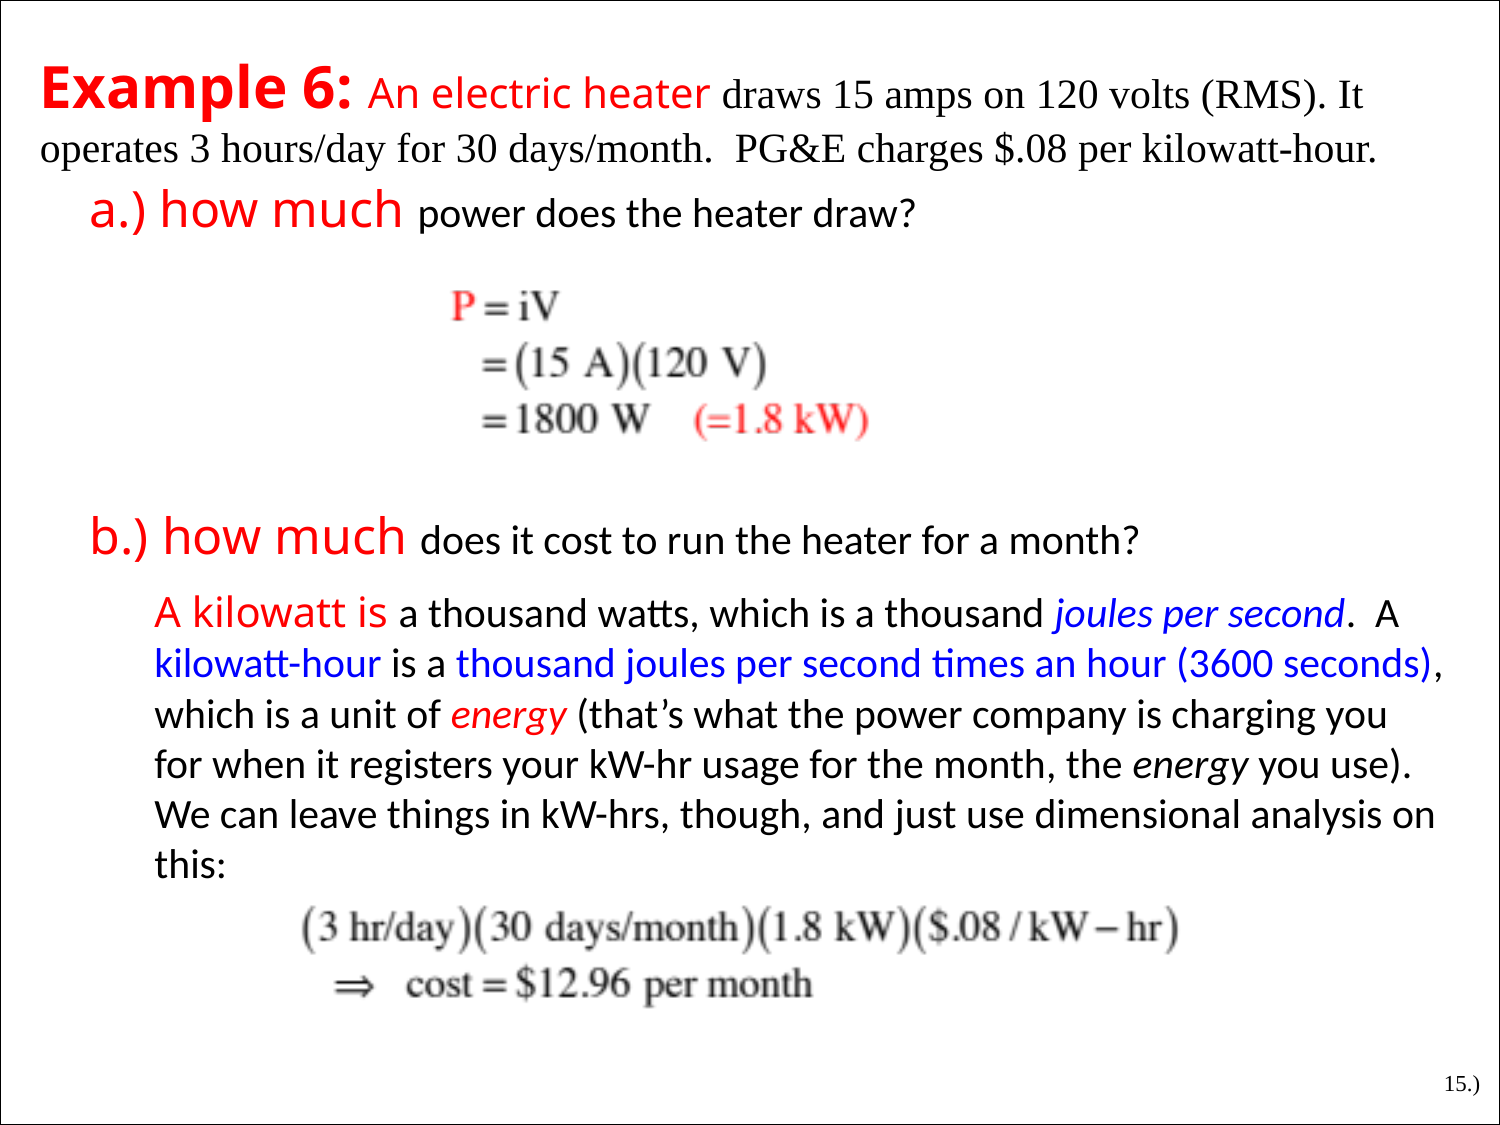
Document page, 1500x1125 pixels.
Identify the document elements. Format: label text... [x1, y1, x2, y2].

text_box b.) how much does it cost to run the heater for a month? [74, 497, 1396, 572]
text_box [446, 281, 872, 445]
text_box [0, 0, 1500, 1125]
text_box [298, 896, 1183, 1012]
text_box 15.) [1430, 1061, 1495, 1103]
text_box a.) how much power does the heater draw? [74, 169, 1396, 245]
text_box A kilowatt is a thousand watts, which is a thousand joules per second. A kilowatt-hour is a thousand joules per second times an hour (3600 seconds), which is a unit of energy (that’s what the power company is charging you for when it registers your kW-hr usage for the month, the energy you use). We can leave things in kW-hrs, though, and just use dimensional analysis on this: [139, 578, 1461, 894]
